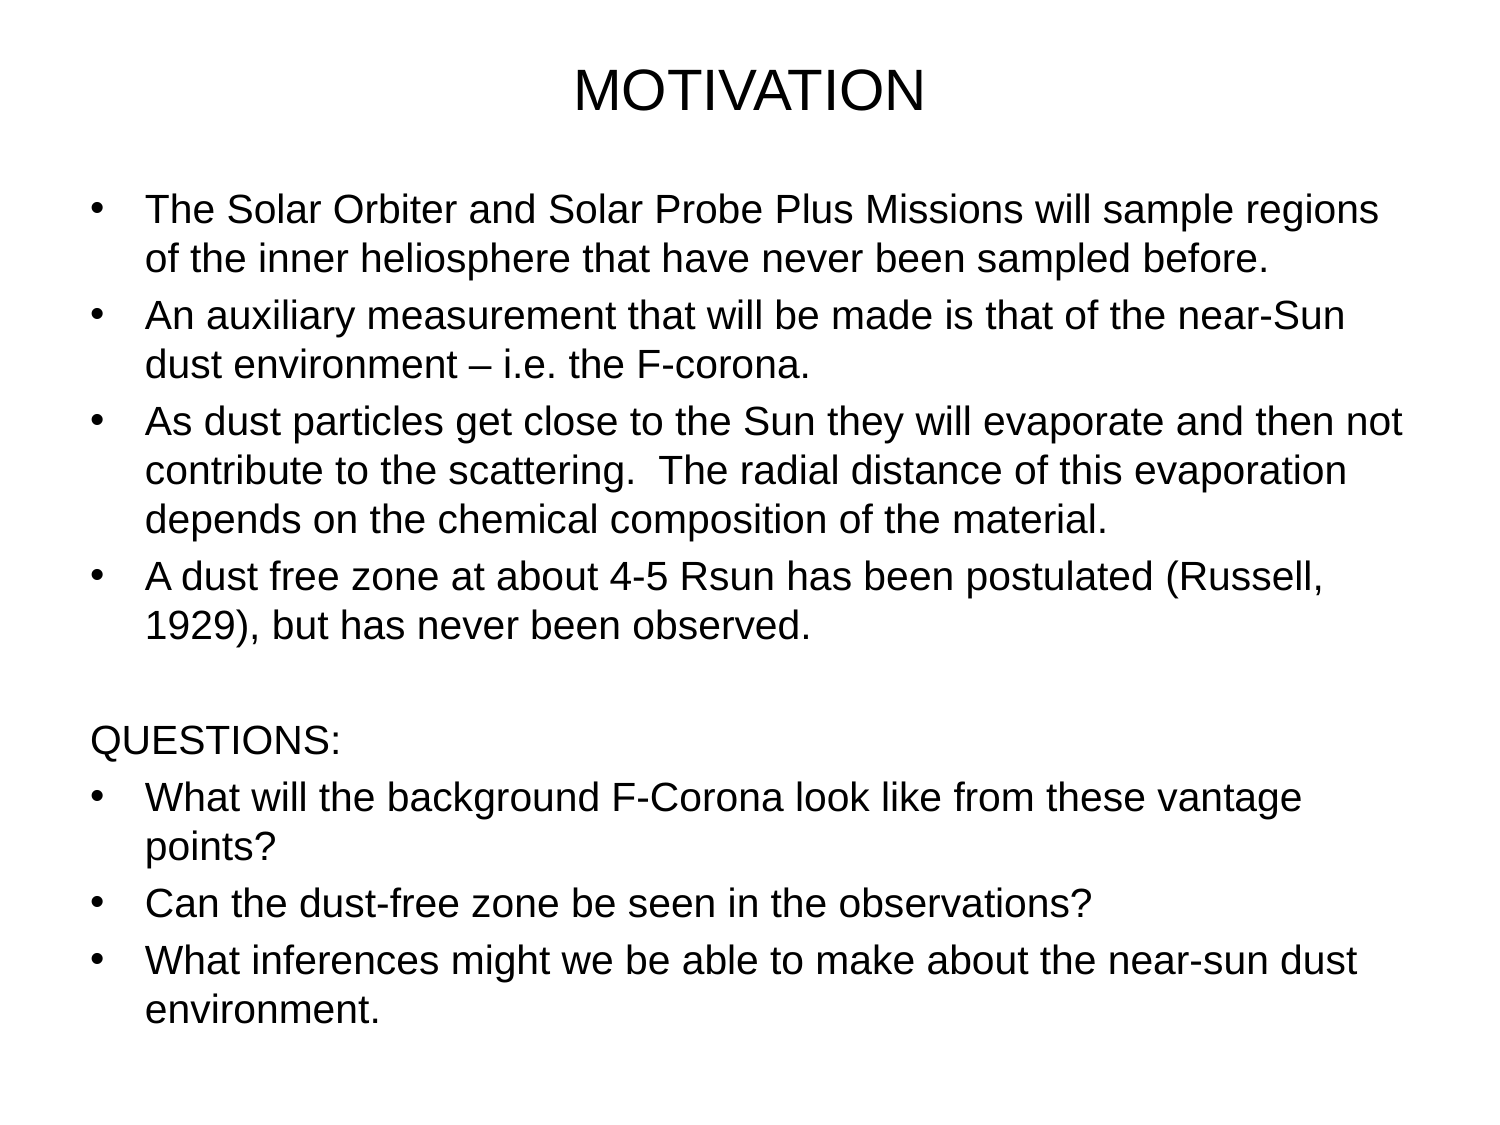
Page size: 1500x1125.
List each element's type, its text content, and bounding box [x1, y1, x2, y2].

title MOTIVATION [75, 37, 1425, 138]
list The Solar Orbiter and Solar Probe Plus Missions will sample regions of the inner heliosphere that have never been sampled before. An auxiliary measurement that will be made is that of the near-Sun dust environment – i.e. the F-corona. As dust particles get close to the Sun they will evaporate and then not contribute to the scattering. The radial distance of this evaporation depends on the chemical composition of the material. A dust free zone at about 4-5 Rsun has been postulated (Russell, 1929), but has never been observed. QUESTIONS: What will the background F-Corona look like from these vantage points? Can the dust-free zone be seen in the observations? What inferences might we be able to make about the near-sun dust environment. [75, 174, 1425, 1088]
